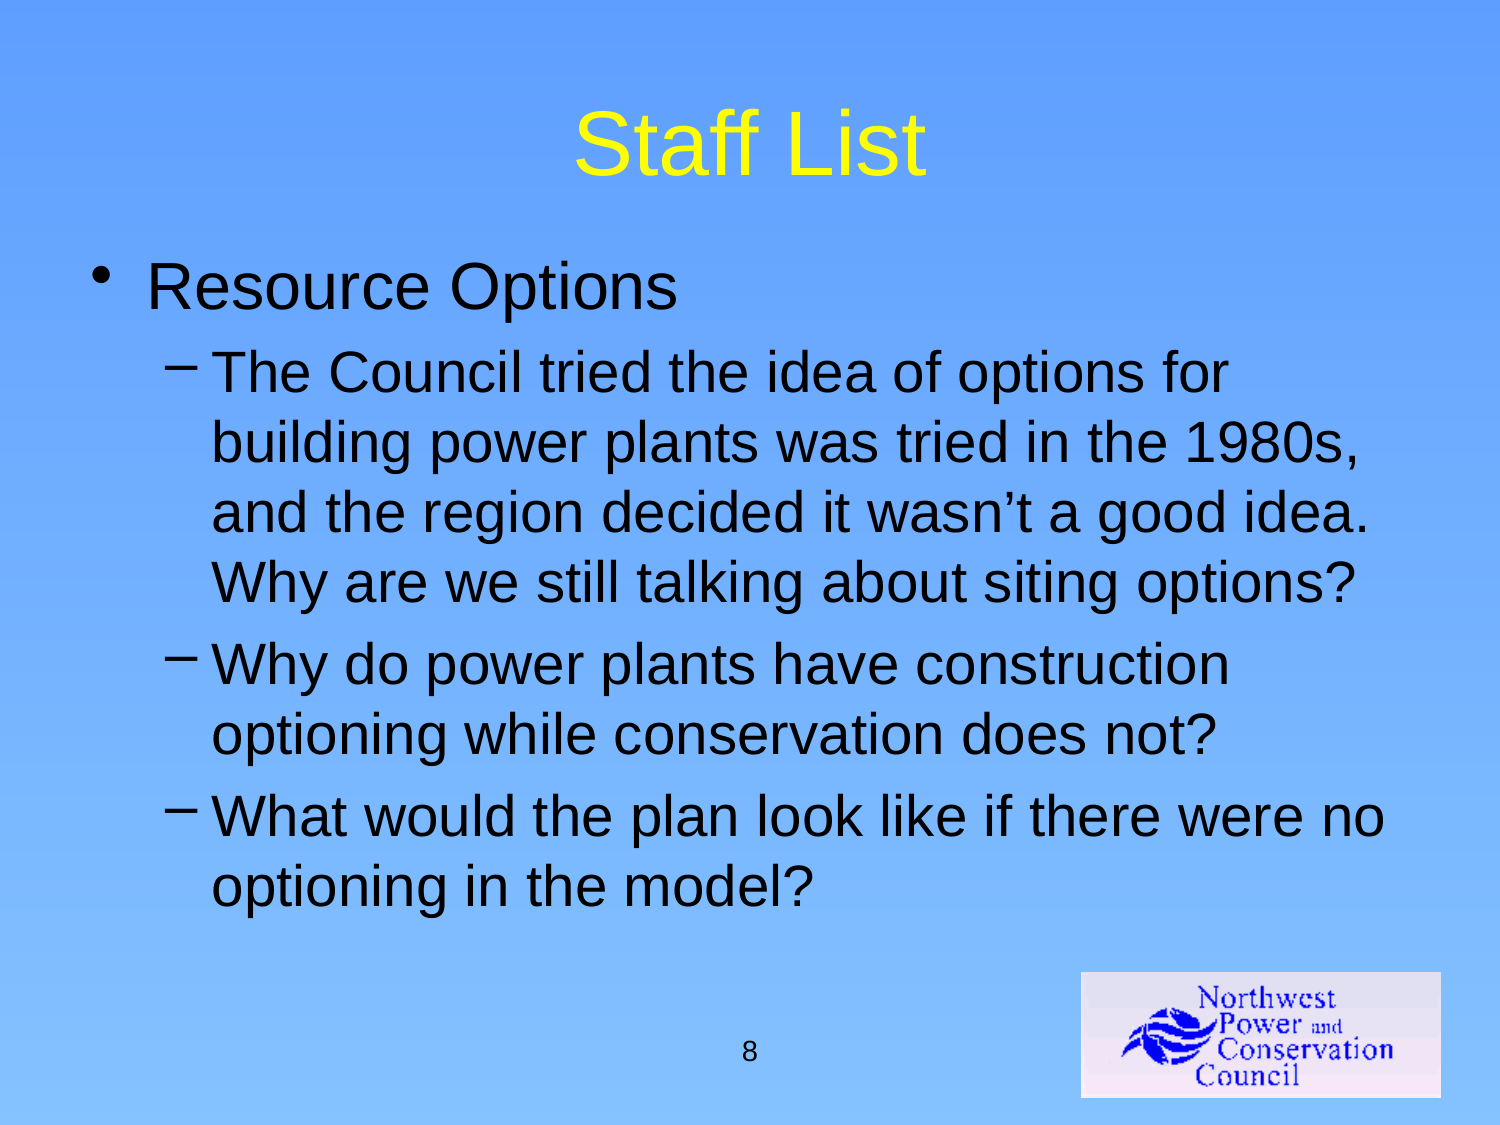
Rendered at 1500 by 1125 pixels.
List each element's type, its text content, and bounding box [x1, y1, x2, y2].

footer 8 [512, 1024, 988, 1103]
title Staff List [74, 44, 1426, 233]
picture [1081, 972, 1441, 1098]
list Resource Options The Council tried the idea of options for building power plants was tried in the 1980s, and the region decided it wasn’t a good idea. Why are we still talking about siting options? Why do power plants have construction optioning while conservation does not? What would the plan look like if there were no optioning in the model? [74, 234, 1426, 944]
